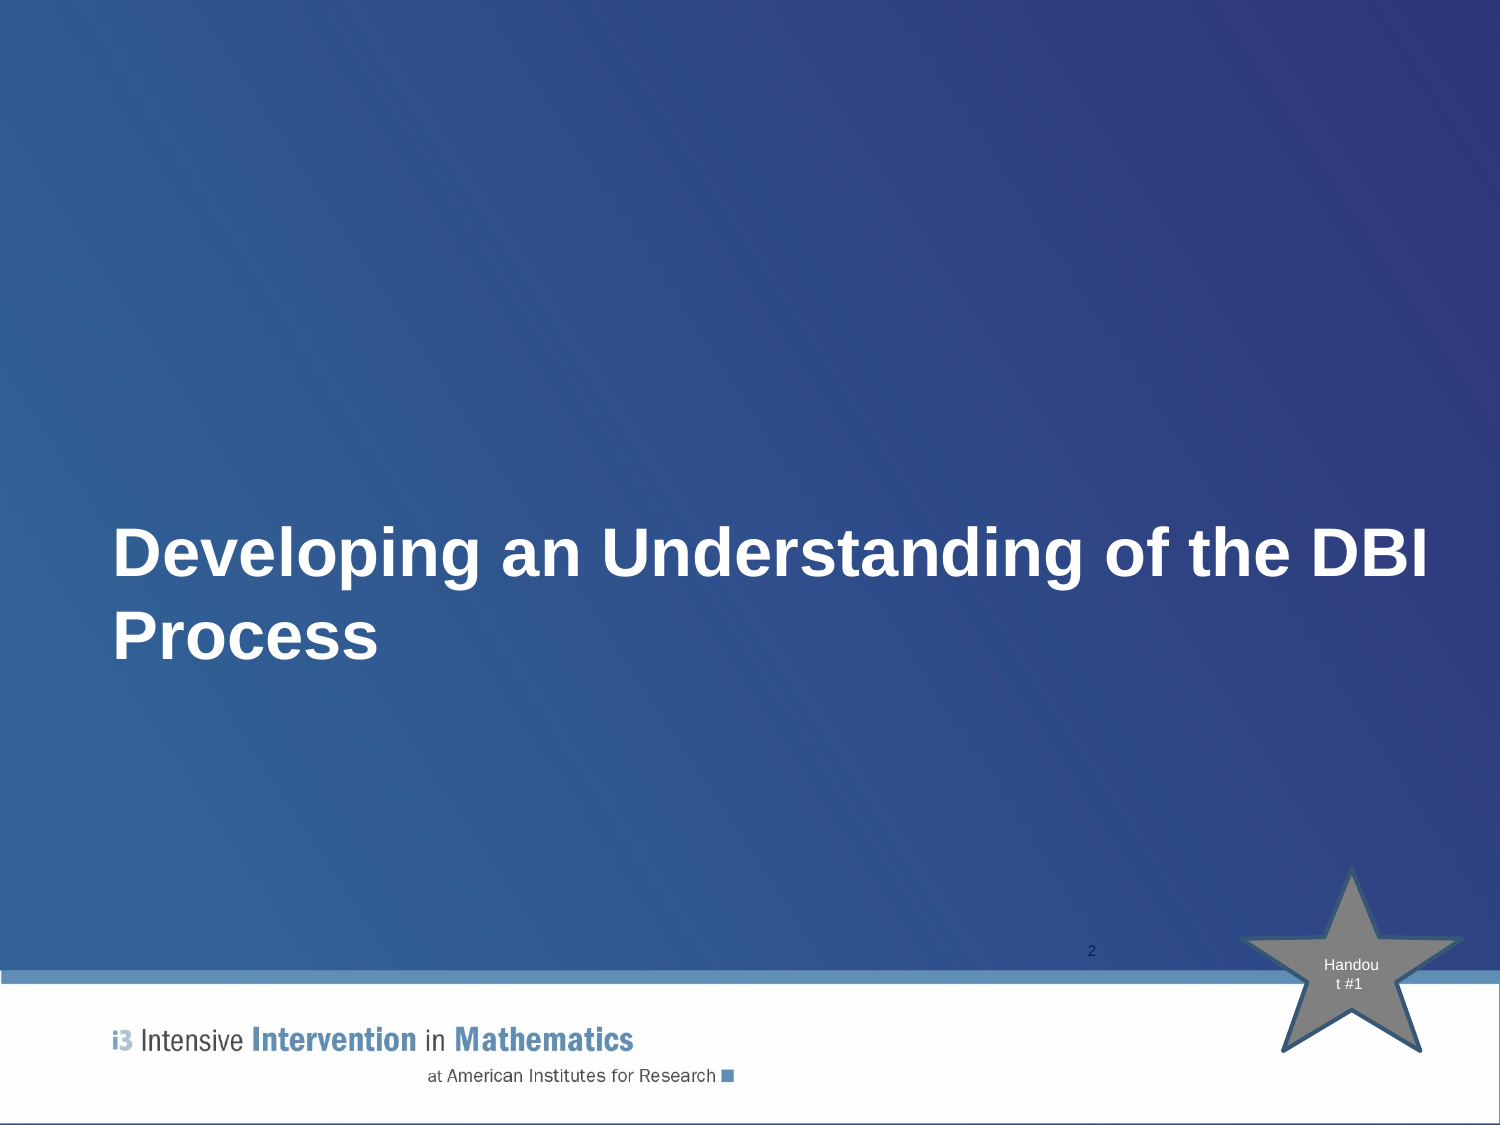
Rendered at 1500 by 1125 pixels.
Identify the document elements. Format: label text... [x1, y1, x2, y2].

slide_number 2 [1087, 941, 1097, 961]
text_box Handout #1 [1238, 867, 1465, 1053]
picture [0, 0, 1500, 1125]
title Developing an Understanding of the DBI Process [112, 498, 1463, 681]
